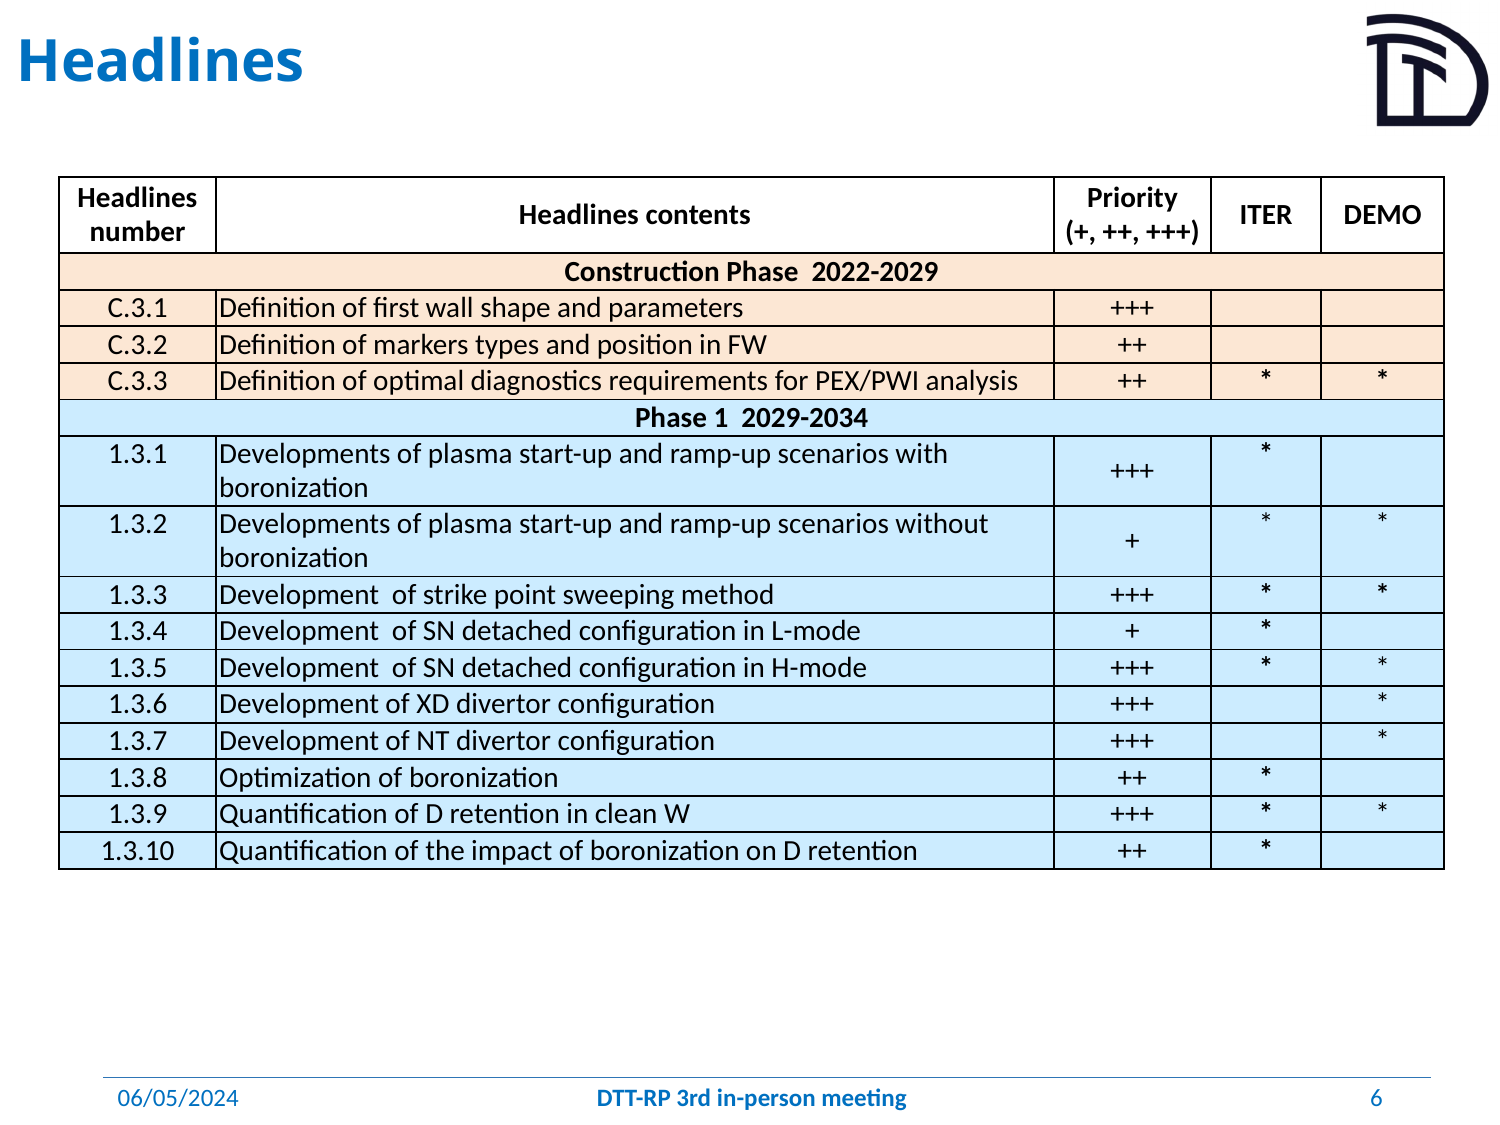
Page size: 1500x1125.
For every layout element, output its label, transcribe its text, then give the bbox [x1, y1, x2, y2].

table_cell 1.3.8 [60, 760, 215, 795]
title Headlines [1, 2, 1170, 122]
table_cell Construction Phase 2022-2029 [60, 254, 1443, 289]
table_cell * [1212, 650, 1320, 685]
table_cell ++ [1055, 760, 1210, 795]
table_cell 1.3.9 [60, 797, 215, 831]
table_cell Quantification of D retention in clean W [217, 797, 1053, 831]
table_cell * [1322, 577, 1443, 612]
table_cell * [1212, 364, 1320, 399]
table_cell [1212, 724, 1320, 758]
table_cell + [1055, 614, 1210, 649]
table_cell Definition of first wall shape and parameters [217, 291, 1053, 325]
table_cell Developments of plasma start-up and ramp-up scenarios without boronization [217, 507, 1053, 576]
table_cell Development of strike point sweeping method [217, 577, 1053, 612]
table_cell + [1055, 507, 1210, 576]
table_cell * [1212, 760, 1320, 795]
table_cell * [1322, 797, 1443, 831]
table_cell Quantification of the impact of boronization on D retention [217, 833, 1053, 868]
table_cell Development of NT divertor configuration [217, 724, 1053, 758]
table_cell * [1212, 577, 1320, 612]
table_cell Development of SN detached configuration in L-mode [217, 614, 1053, 649]
table_header Headlines number [60, 178, 215, 252]
table_cell Optimization of boronization [217, 760, 1053, 795]
table_cell [1322, 833, 1443, 868]
table_cell ++ [1055, 364, 1210, 399]
table_cell Development of XD divertor configuration [217, 687, 1053, 722]
table_header Priority (+, ++, +++) [1055, 178, 1210, 252]
table_cell * [1322, 687, 1443, 722]
table_cell C.3.3 [60, 364, 215, 399]
table_cell 1.3.6 [60, 687, 215, 722]
table_cell +++ [1055, 291, 1210, 325]
table_cell [1322, 327, 1443, 362]
table_cell 1.3.4 [60, 614, 215, 649]
table_header DEMO [1322, 178, 1443, 252]
table_cell Developments of plasma start-up and ramp-up scenarios with boronization [217, 437, 1053, 505]
table_cell [1322, 291, 1443, 325]
table_cell Definition of optimal diagnostics requirements for PEX/PWI analysis [217, 364, 1053, 399]
table_cell +++ [1055, 437, 1210, 505]
table_cell [1212, 327, 1320, 362]
table_cell * [1212, 437, 1320, 505]
table_cell 1.3.10 [60, 833, 215, 868]
table_header Headlines contents [217, 178, 1053, 252]
table_cell Development of SN detached configuration in H-mode [217, 650, 1053, 685]
table_cell ++ [1055, 327, 1210, 362]
table_cell +++ [1055, 797, 1210, 831]
table_cell [1322, 614, 1443, 649]
table_cell * [1212, 507, 1320, 576]
table_cell * [1322, 724, 1443, 758]
table_cell ++ [1055, 833, 1210, 868]
table_cell C.3.2 [60, 327, 215, 362]
table_cell 1.3.5 [60, 650, 215, 685]
table_header ITER [1212, 178, 1320, 252]
table_cell +++ [1055, 724, 1210, 758]
table_cell +++ [1055, 577, 1210, 612]
table_cell +++ [1055, 650, 1210, 685]
table_cell Phase 1 2029-2034 [60, 400, 1443, 435]
table_cell 1.3.2 [60, 507, 215, 576]
table_cell +++ [1055, 687, 1210, 722]
table_cell 1.3.1 [60, 437, 215, 505]
table_cell 1.3.3 [60, 577, 215, 612]
table_cell [1212, 291, 1320, 325]
table_cell * [1212, 797, 1320, 831]
table_cell [1212, 687, 1320, 722]
table_cell * [1212, 614, 1320, 649]
table_cell * [1322, 650, 1443, 685]
table_cell C.3.1 [60, 291, 215, 325]
table_cell * [1322, 507, 1443, 576]
table_cell * [1212, 833, 1320, 868]
picture [1357, 2, 1498, 136]
table_cell Definition of markers types and position in FW [217, 327, 1053, 362]
table_cell * [1322, 364, 1443, 399]
table_cell 1.3.7 [60, 724, 215, 758]
table_cell [1322, 437, 1443, 505]
table_cell [1322, 760, 1443, 795]
